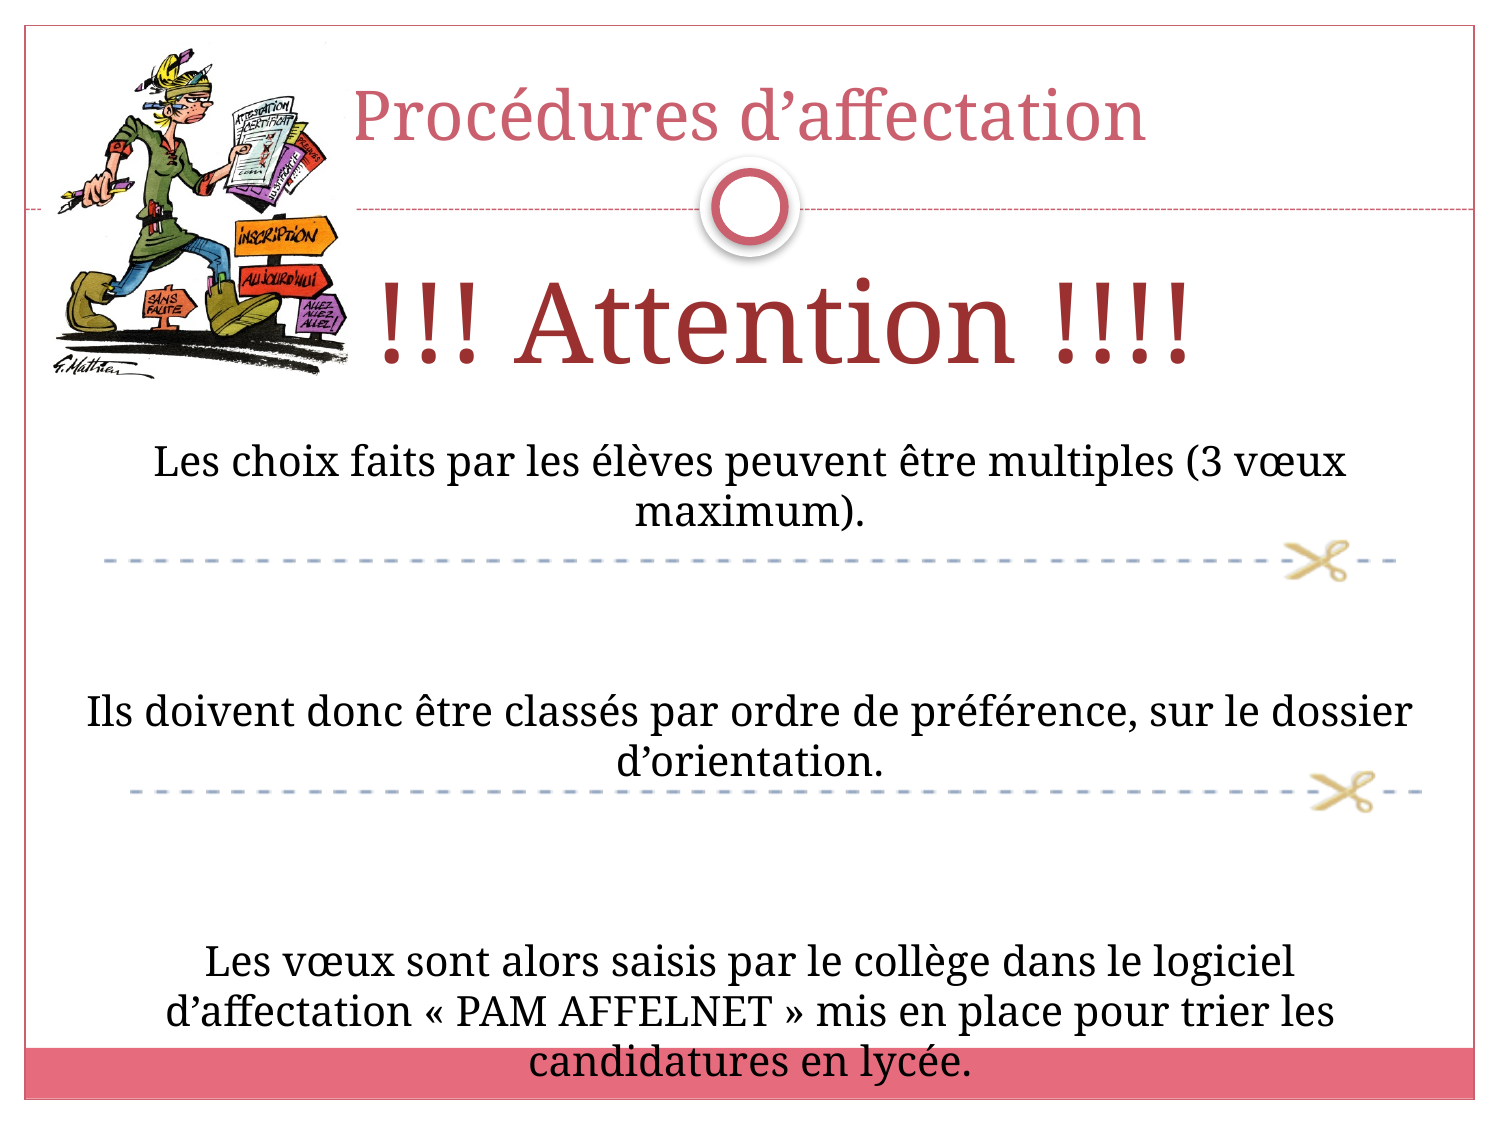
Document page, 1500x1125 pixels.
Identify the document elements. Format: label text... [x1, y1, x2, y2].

title Procédures d’affectation [49, 37, 1450, 162]
picture [130, 752, 1423, 835]
picture [103, 521, 1396, 604]
text_box Les choix faits par les élèves peuvent être multiples (3 vœux maximum). Ils doivent donc être classés par ordre de préférence, sur le dossier d’orientation. Les vœux sont alors saisis par le collège dans le logiciel d’affectation « PAM AFFELNET » mis en place pour trier les candidatures en lycée. [64, 427, 1436, 1093]
picture [40, 42, 356, 391]
text_box !!! Attention !!!! [362, 243, 1258, 394]
